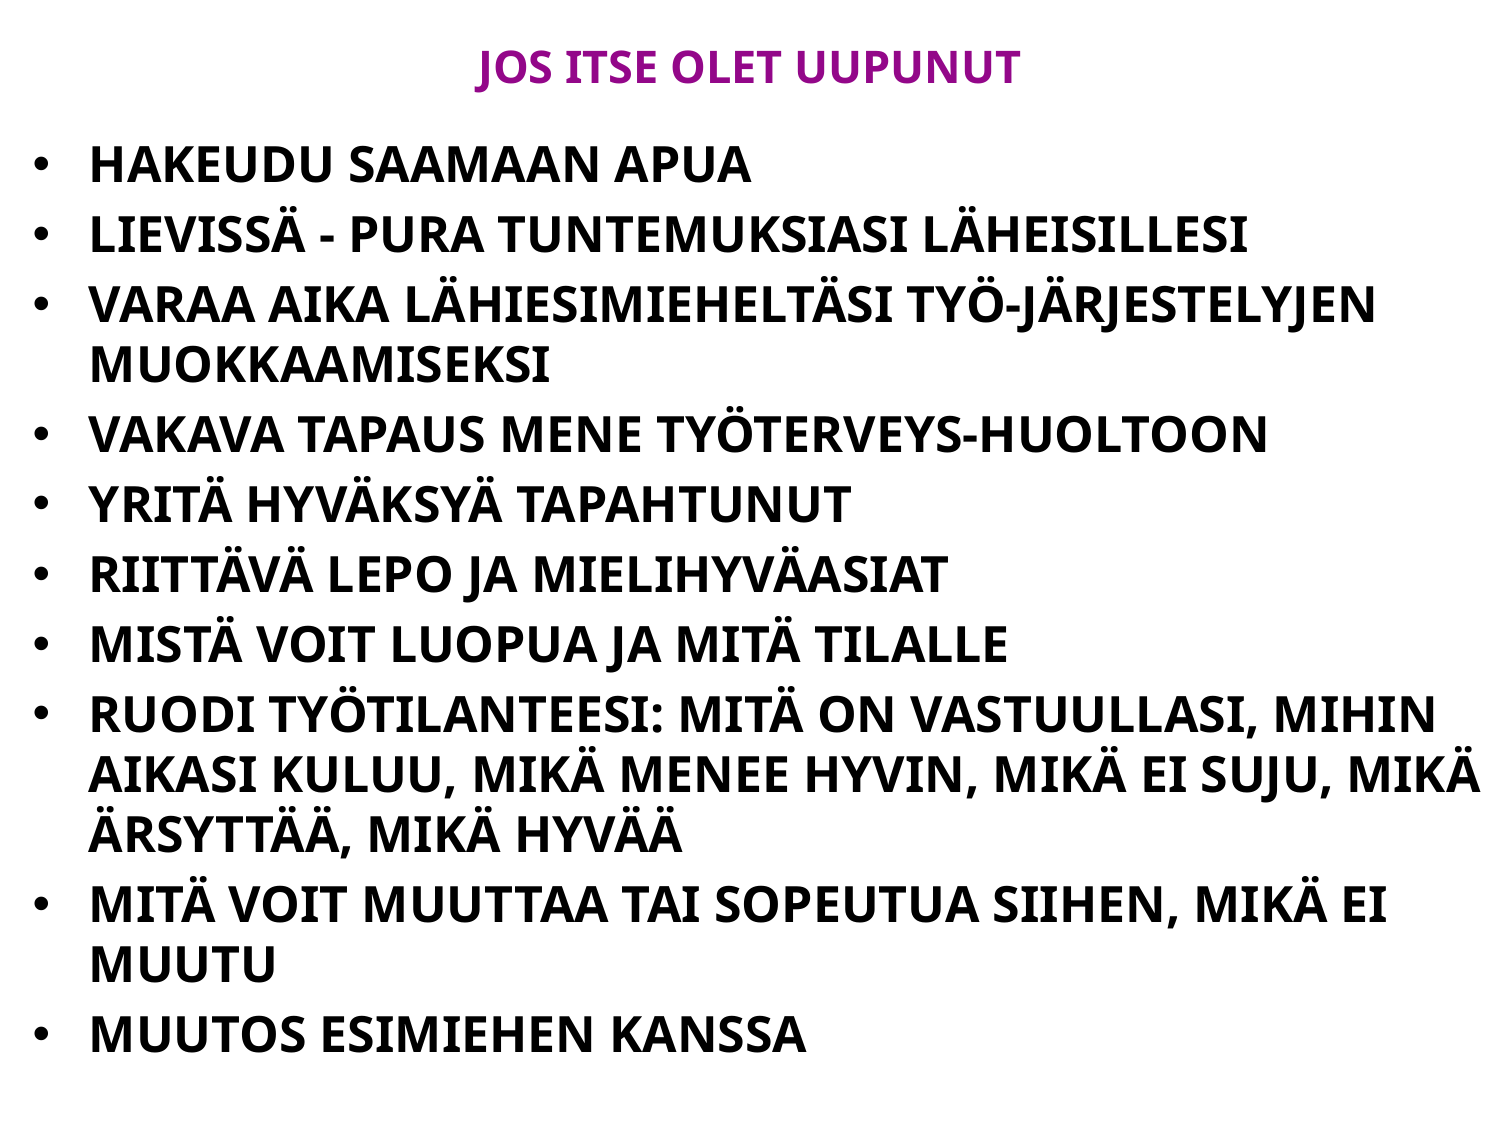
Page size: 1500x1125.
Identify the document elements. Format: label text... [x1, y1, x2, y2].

list HAKEUDU SAAMAAN APUA LIEVISSÄ - PURA TUNTEMUKSIASI LÄHEISILLESI VARAA AIKA LÄHIESIMIEHELTÄSI TYÖ-JÄRJESTELYJEN MUOKKAAMISEKSI VAKAVA TAPAUS MENE TYÖTERVEYS-HUOLTOON YRITÄ HYVÄKSYÄ TAPAHTUNUT RIITTÄVÄ LEPO JA MIELIHYVÄASIAT MISTÄ VOIT LUOPUA JA MITÄ TILALLE RUODI TYÖTILANTEESI: MITÄ ON VASTUULLASI, MIHIN AIKASI KULUU, MIKÄ MENEE HYVIN, MIKÄ EI SUJU, MIKÄ ÄRSYTTÄÄ, MIKÄ HYVÄÄ MITÄ VOIT MUUTTAA TAI SOPEUTUA SIIHEN, MIKÄ EI MUUTU MUUTOS ESIMIEHEN KANSSA [17, 125, 1500, 1060]
title JOS ITSE OLET UUPUNUT [0, 30, 1500, 133]
